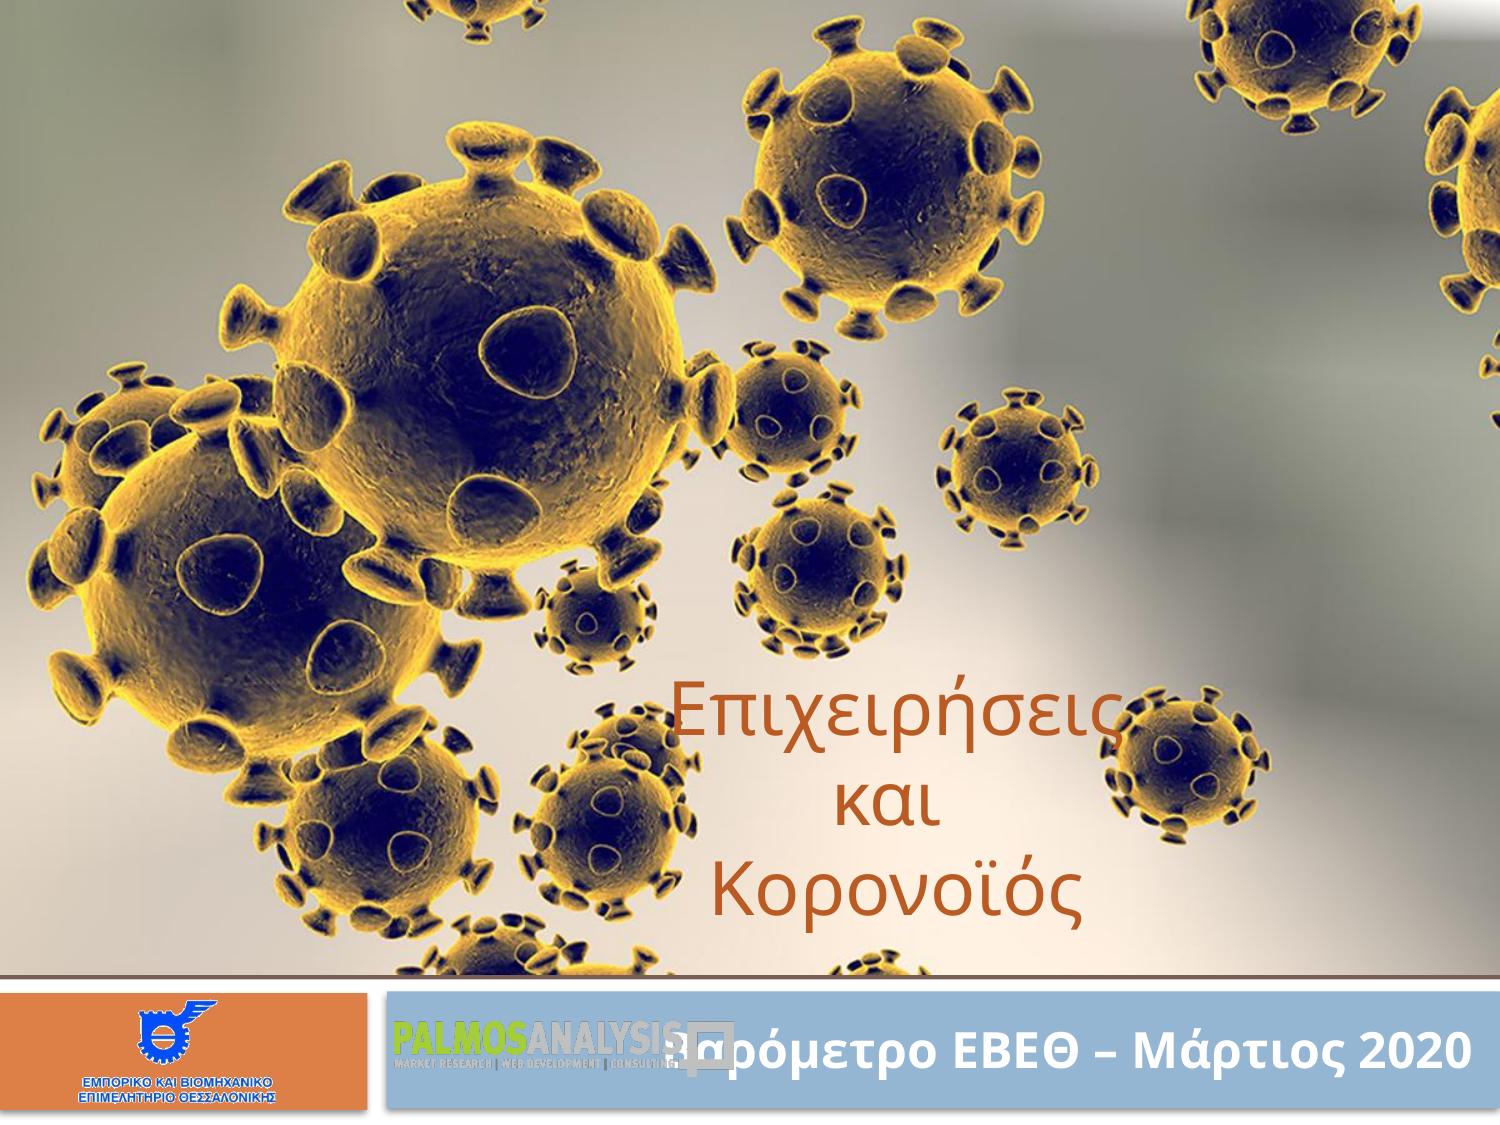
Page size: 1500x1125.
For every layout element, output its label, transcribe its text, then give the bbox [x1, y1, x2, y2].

picture [64, 986, 289, 1118]
picture [390, 1021, 734, 1078]
picture [0, 0, 1500, 975]
subtitle Βαρόμετρο ΕΒΕΘ – Μάρτιος 2020 [387, 992, 1488, 1105]
